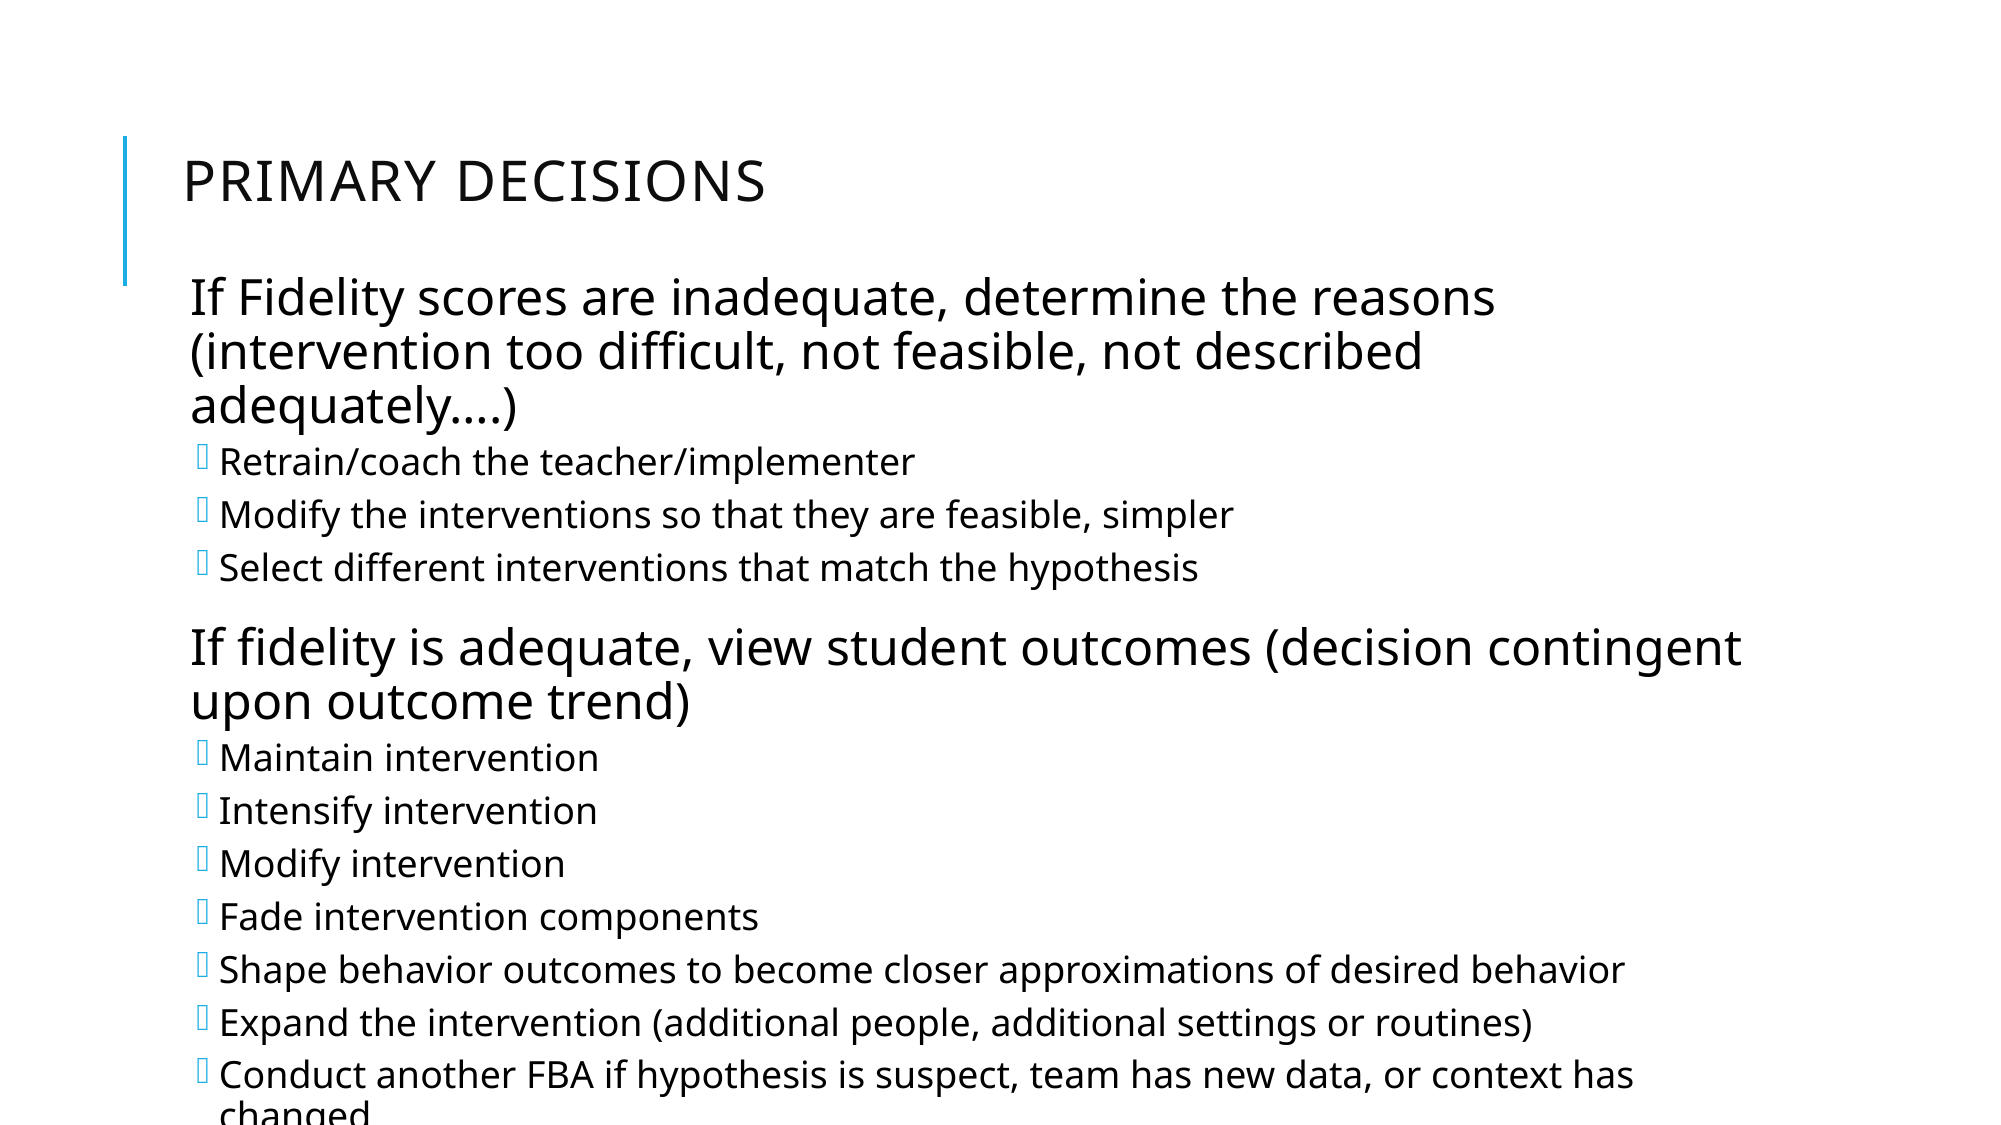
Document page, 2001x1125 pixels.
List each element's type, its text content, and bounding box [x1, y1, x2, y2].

title Primary Decisions [168, 96, 1763, 264]
list If Fidelity scores are inadequate, determine the reasons (intervention too difficult, not feasible, not described adequately….) Retrain/coach the teacher/implementer Modify the interventions so that they are feasible, simpler Select different interventions that match the hypothesis If fidelity is adequate, view student outcomes (decision contingent upon outcome trend) Maintain intervention Intensify intervention Modify intervention Fade intervention components Shape behavior outcomes to become closer approximations of desired behavior Expand the intervention (additional people, additional settings or routines) Conduct another FBA if hypothesis is suspect, team has new data, or context has changed [168, 264, 1763, 925]
